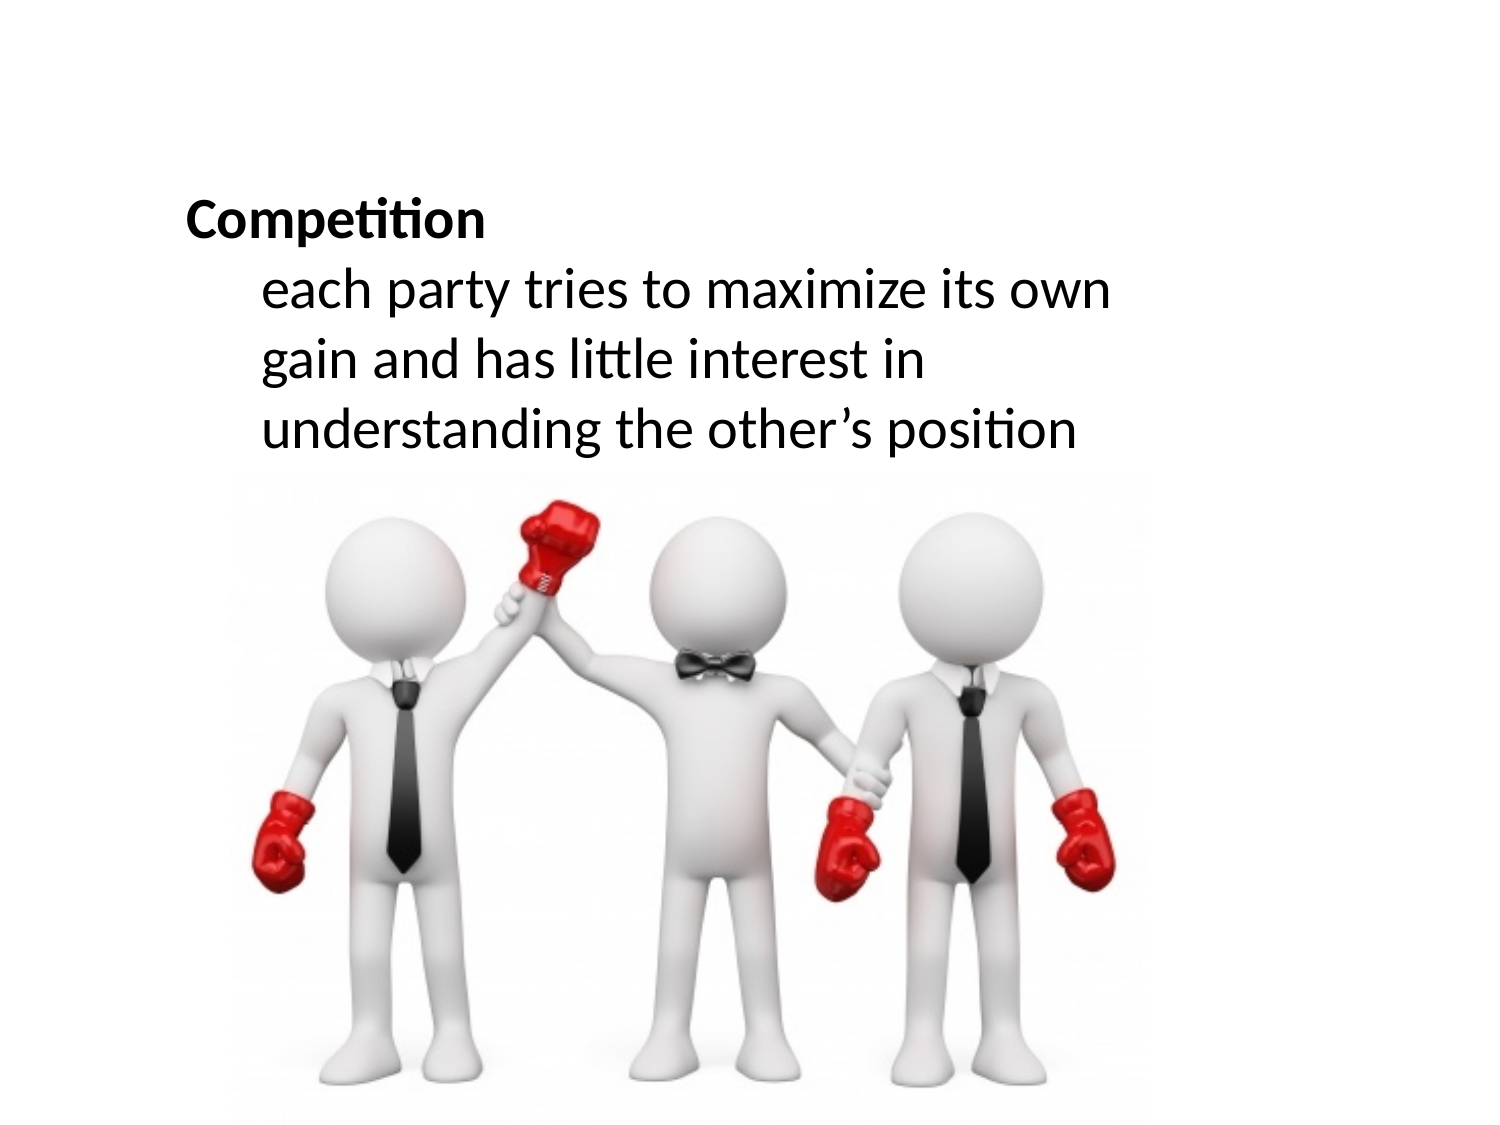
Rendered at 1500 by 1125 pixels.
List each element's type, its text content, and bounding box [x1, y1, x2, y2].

text_box Competition each party tries to maximize its own gain and has little interest in understanding the other’s position [171, 172, 1235, 558]
picture [229, 472, 1147, 1125]
